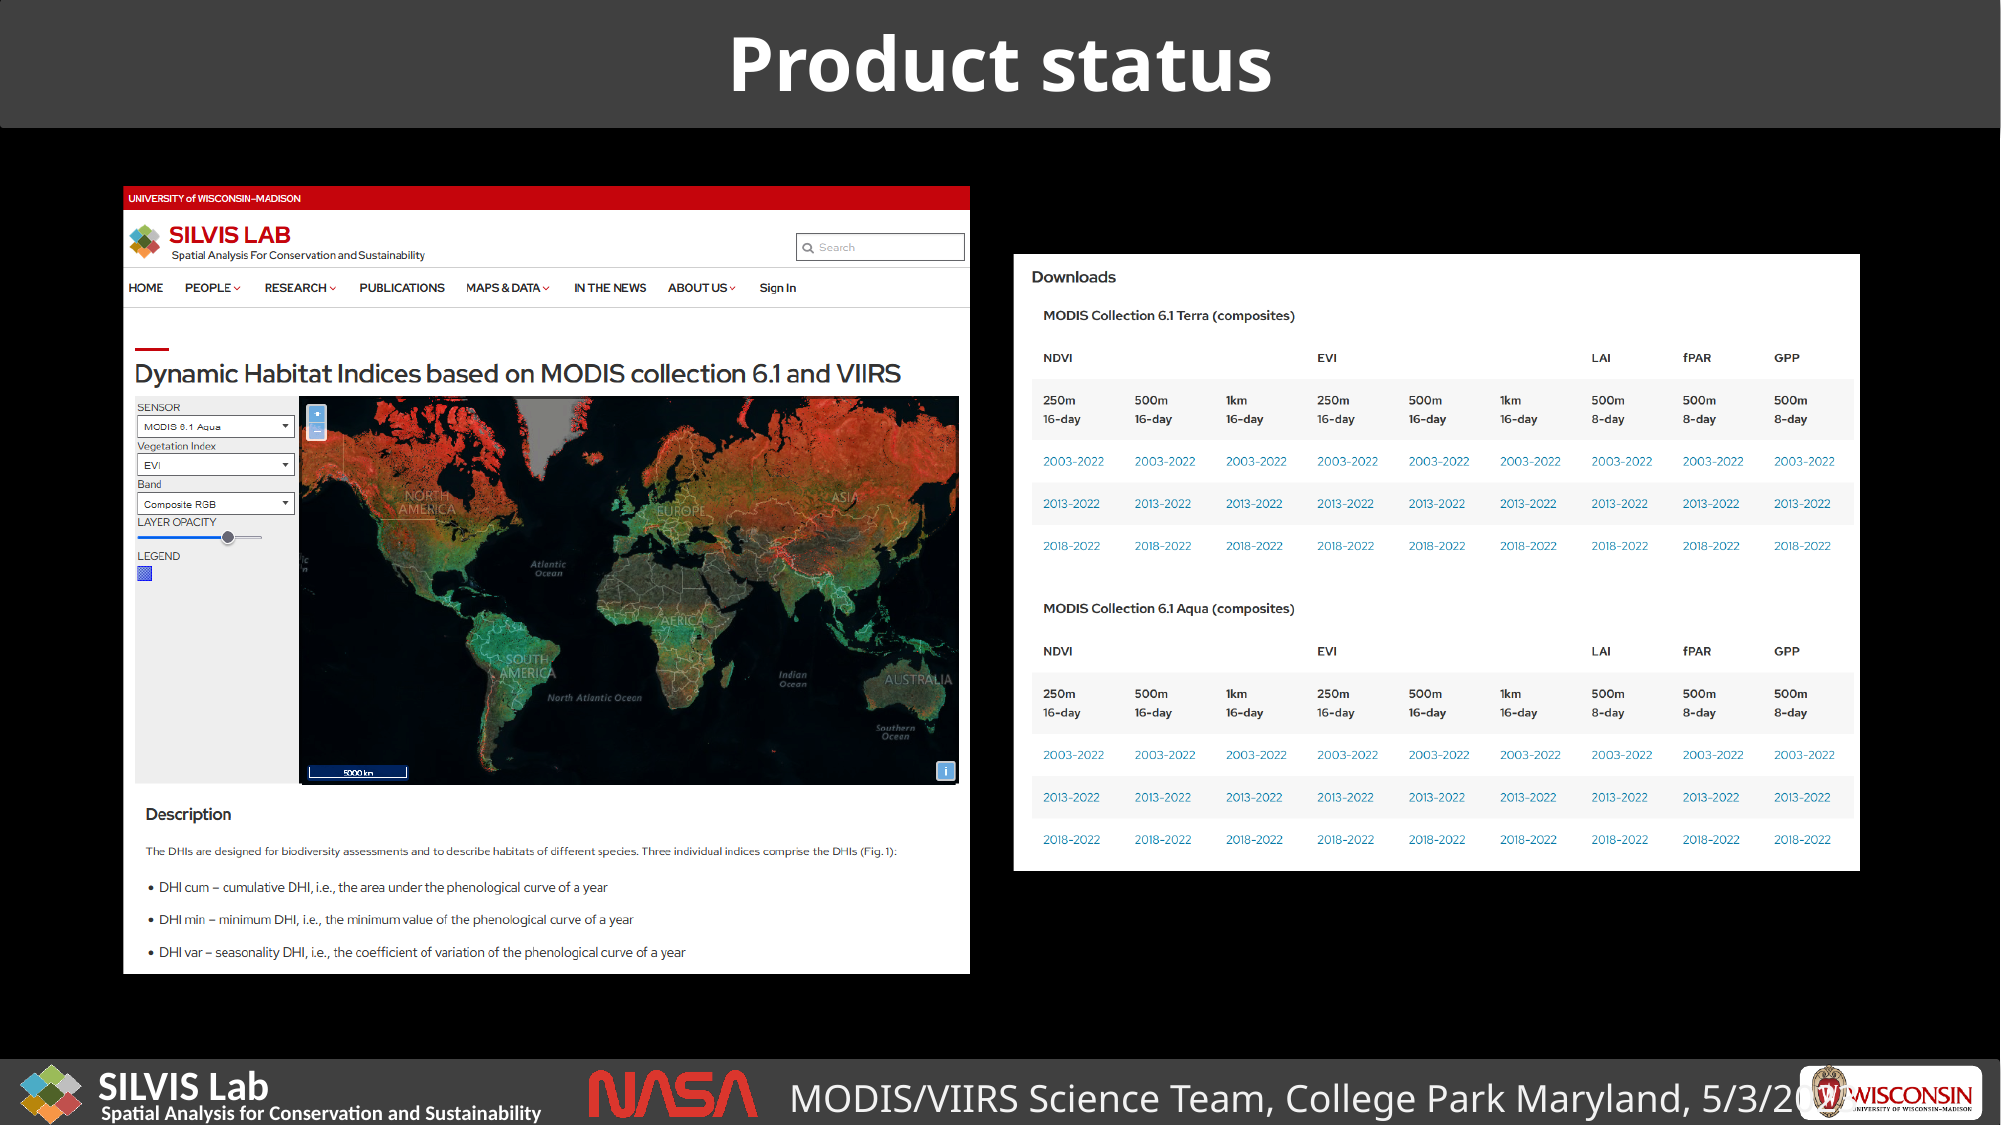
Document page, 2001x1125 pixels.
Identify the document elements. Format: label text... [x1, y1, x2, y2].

picture [17, 1062, 83, 1125]
picture [589, 1070, 758, 1118]
picture [1013, 254, 1861, 871]
picture [123, 186, 971, 974]
title Product status [2, 0, 2000, 125]
picture [1810, 1064, 1972, 1118]
